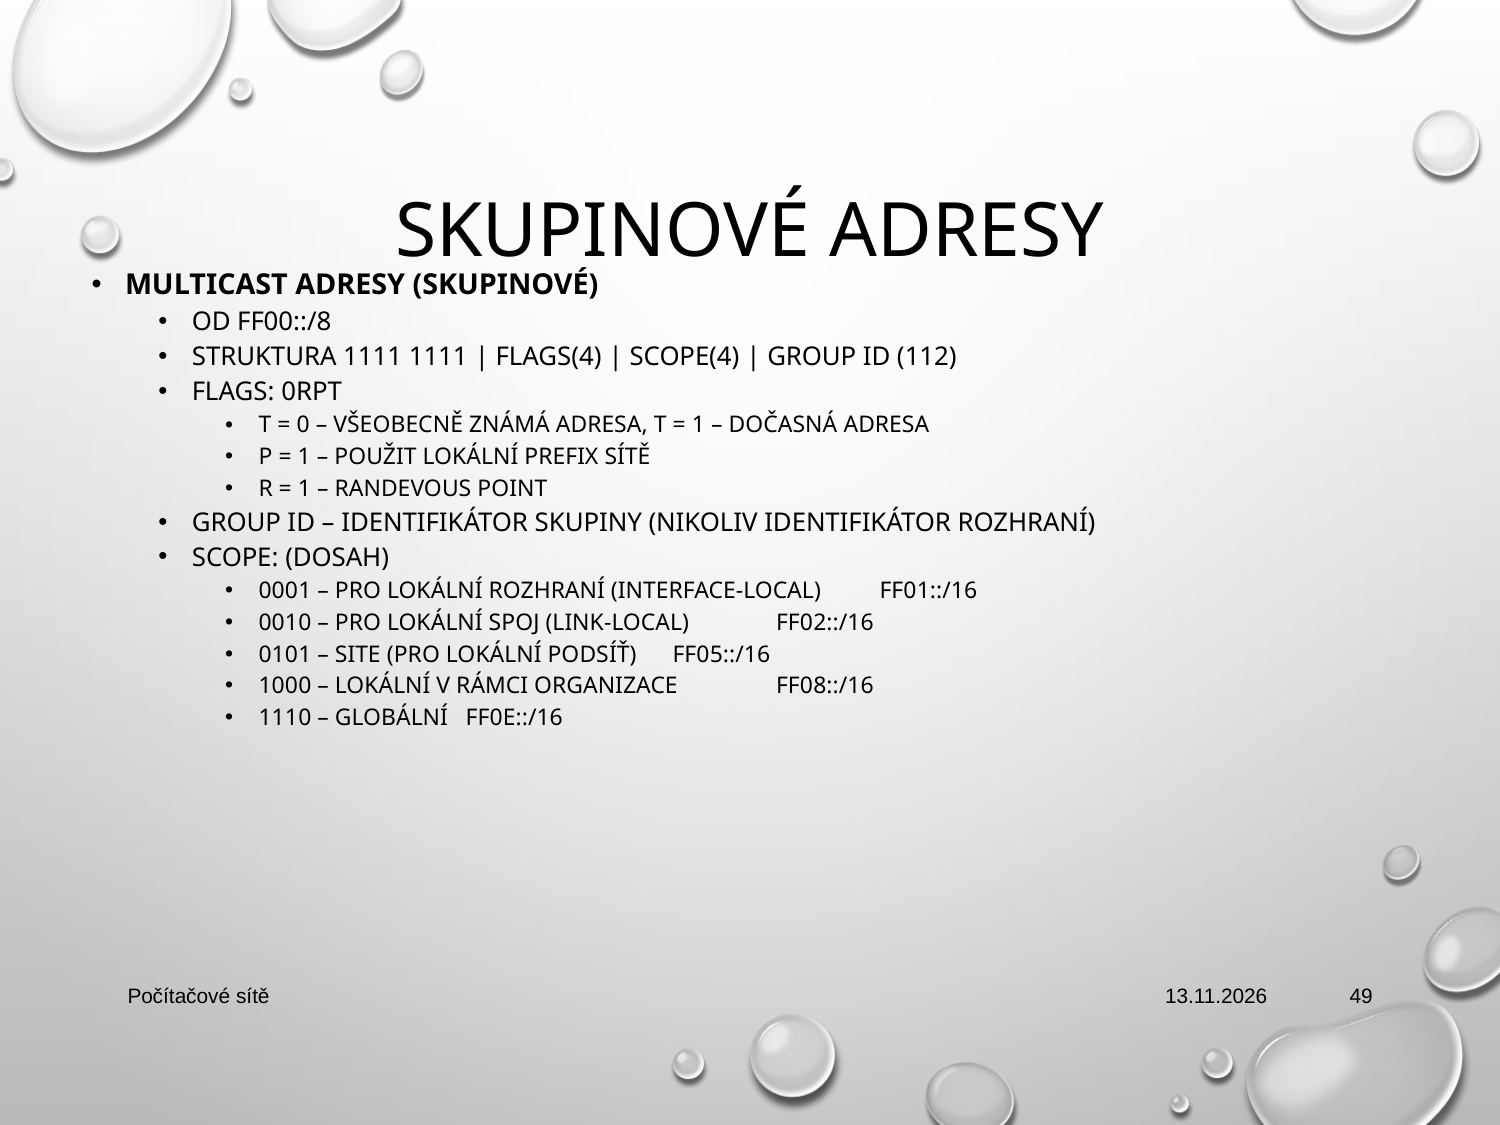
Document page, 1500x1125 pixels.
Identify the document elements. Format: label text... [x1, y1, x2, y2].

slide_number 27. 2. 2019 [944, 965, 1283, 1025]
footer Počítačové sítě [112, 965, 934, 1025]
picture [0, 0, 1500, 1125]
list Multicast adresy (skupinové) Od ff00::/8 Struktura 1111 1111 | flags(4) | scope(4) | group ID (112) Flags: 0RPT T = 0 – všeobecně známá adresa, T = 1 – dočasná adresa P = 1 – použit lokální prefix sítě R = 1 – Randevous Point Group ID – identifikátor skupiny (nikoliv identifikátor rozhraní) Scope: (dosah) 0001 – pro lokální rozhraní (interface-local) ff01::/16 0010 – pro lokální spoj (link-local) ff02::/16 0101 – site (pro lokální podsíť) ff05::/16 1000 – lokální v rámci organizace ff08::/16 1110 – globální ff0e::/16 [76, 262, 1427, 739]
title Skupinové adresy [112, 101, 1388, 262]
slide_number 49 [1293, 965, 1388, 1025]
